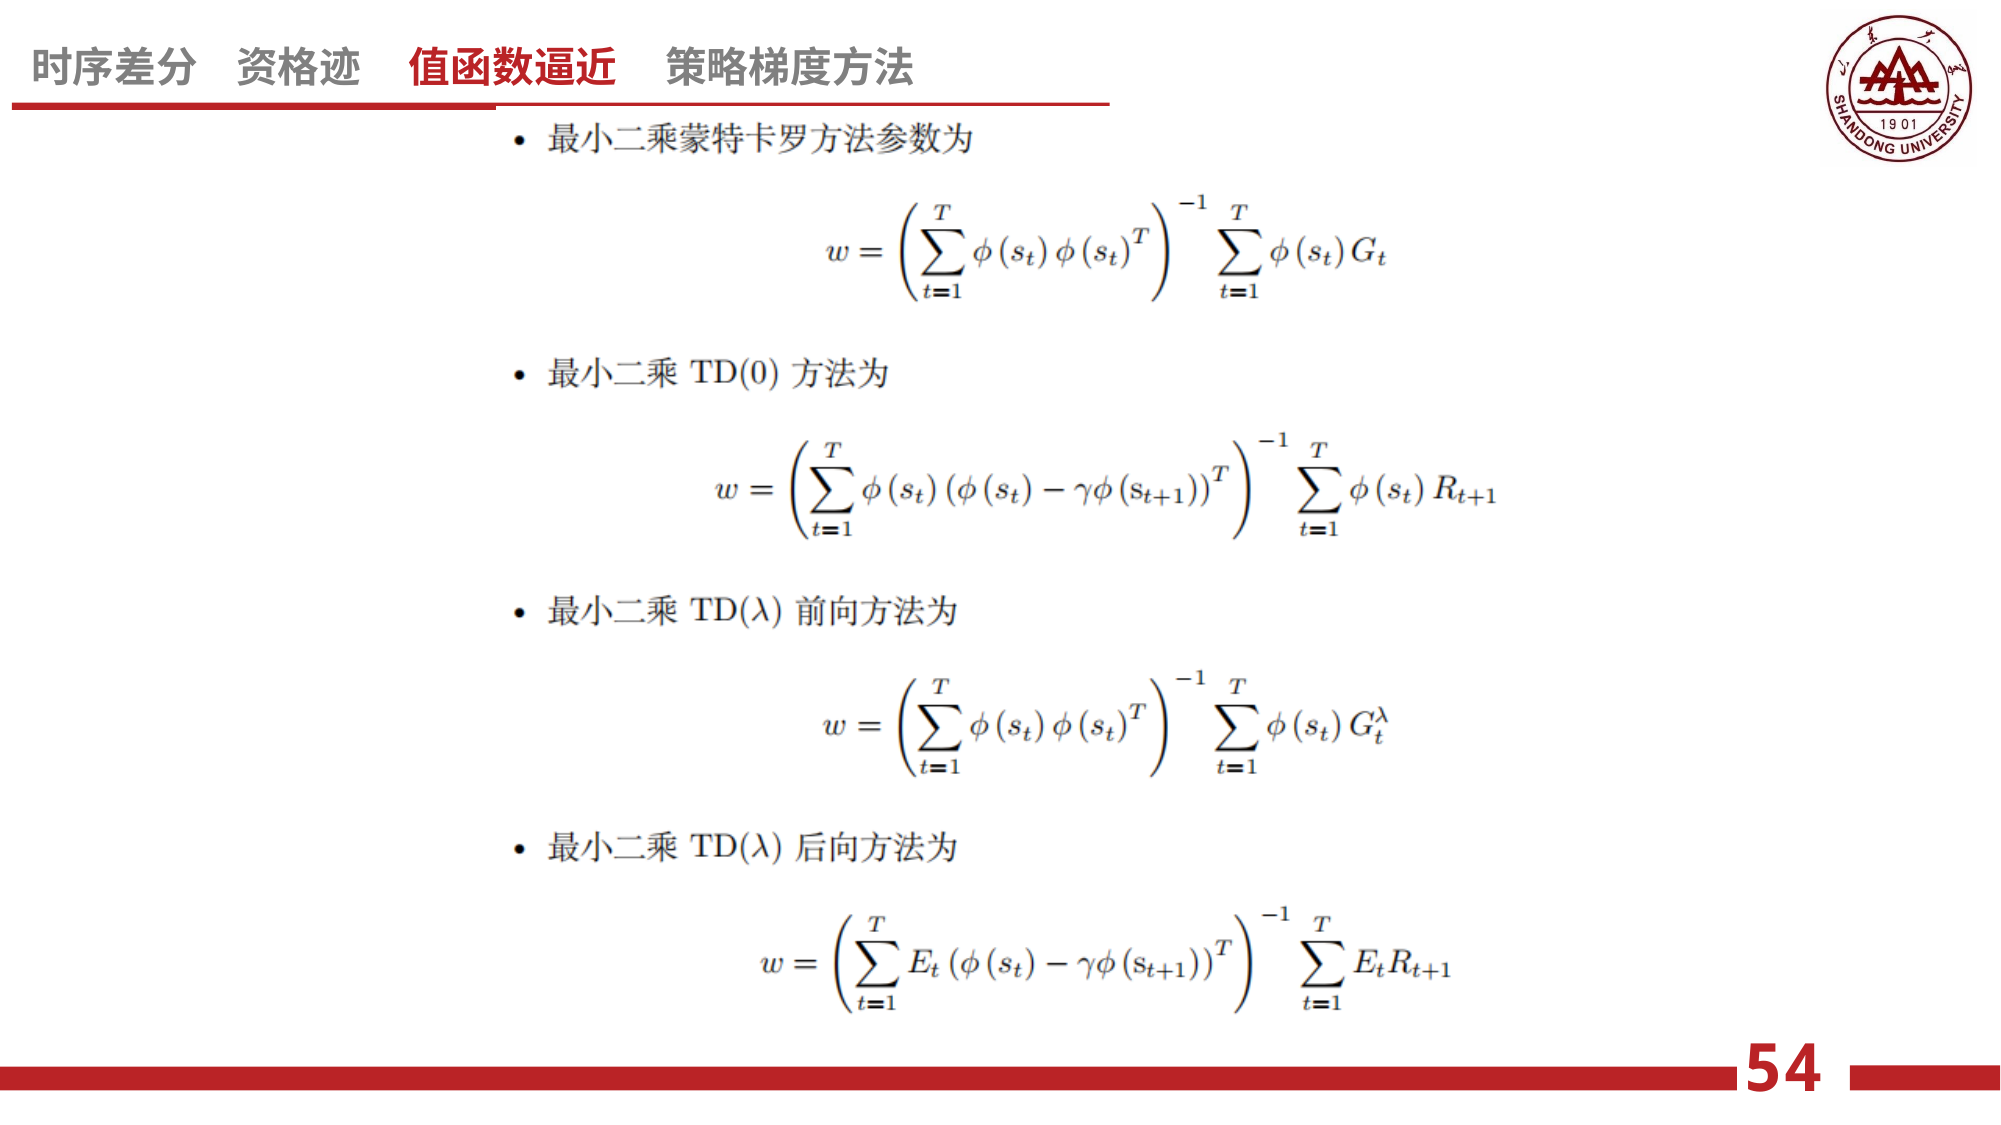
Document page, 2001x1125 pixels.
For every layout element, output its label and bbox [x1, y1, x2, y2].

picture [495, 106, 1505, 1019]
picture [1820, 9, 1977, 167]
